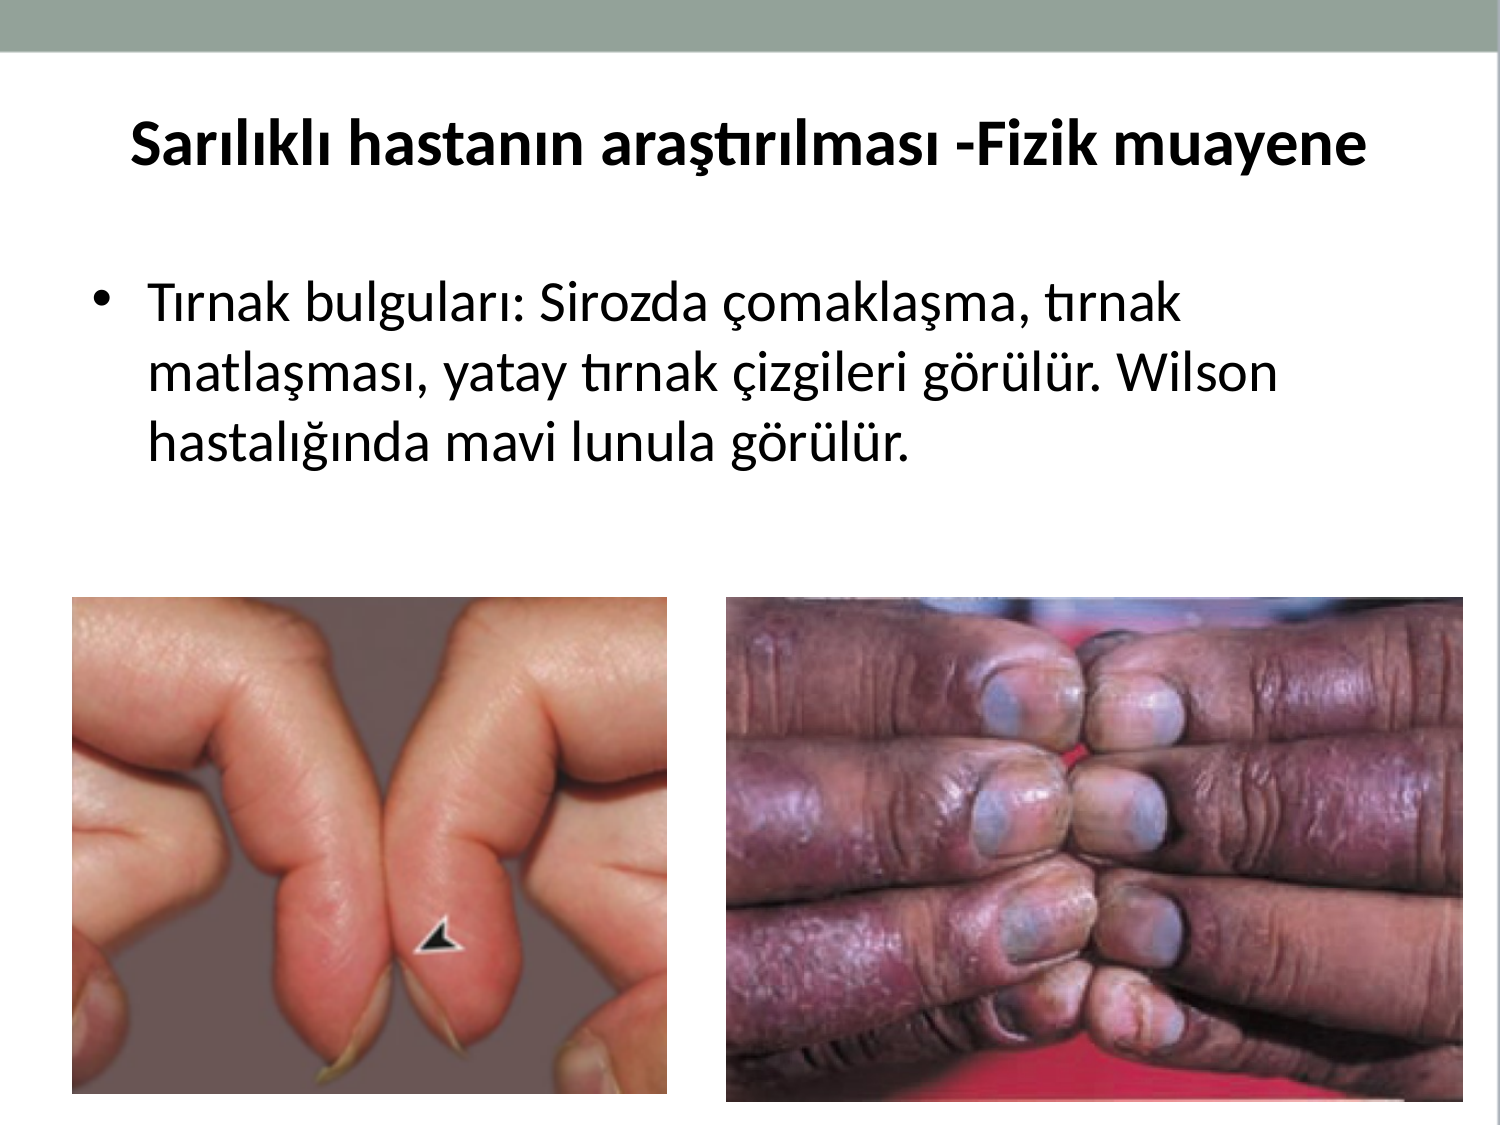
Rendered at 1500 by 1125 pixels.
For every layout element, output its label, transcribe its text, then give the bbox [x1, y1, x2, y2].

title Sarılıklı hastanın araştırılması -Fizik muayene [75, 45, 1425, 233]
picture [0, 0, 1500, 1125]
list Tırnak bulguları: Sirozda çomaklaşma, tırnak matlaşması, yatay tırnak çizgileri görülür. Wilson hastalığında mavi lunula görülür. [76, 255, 1461, 1087]
